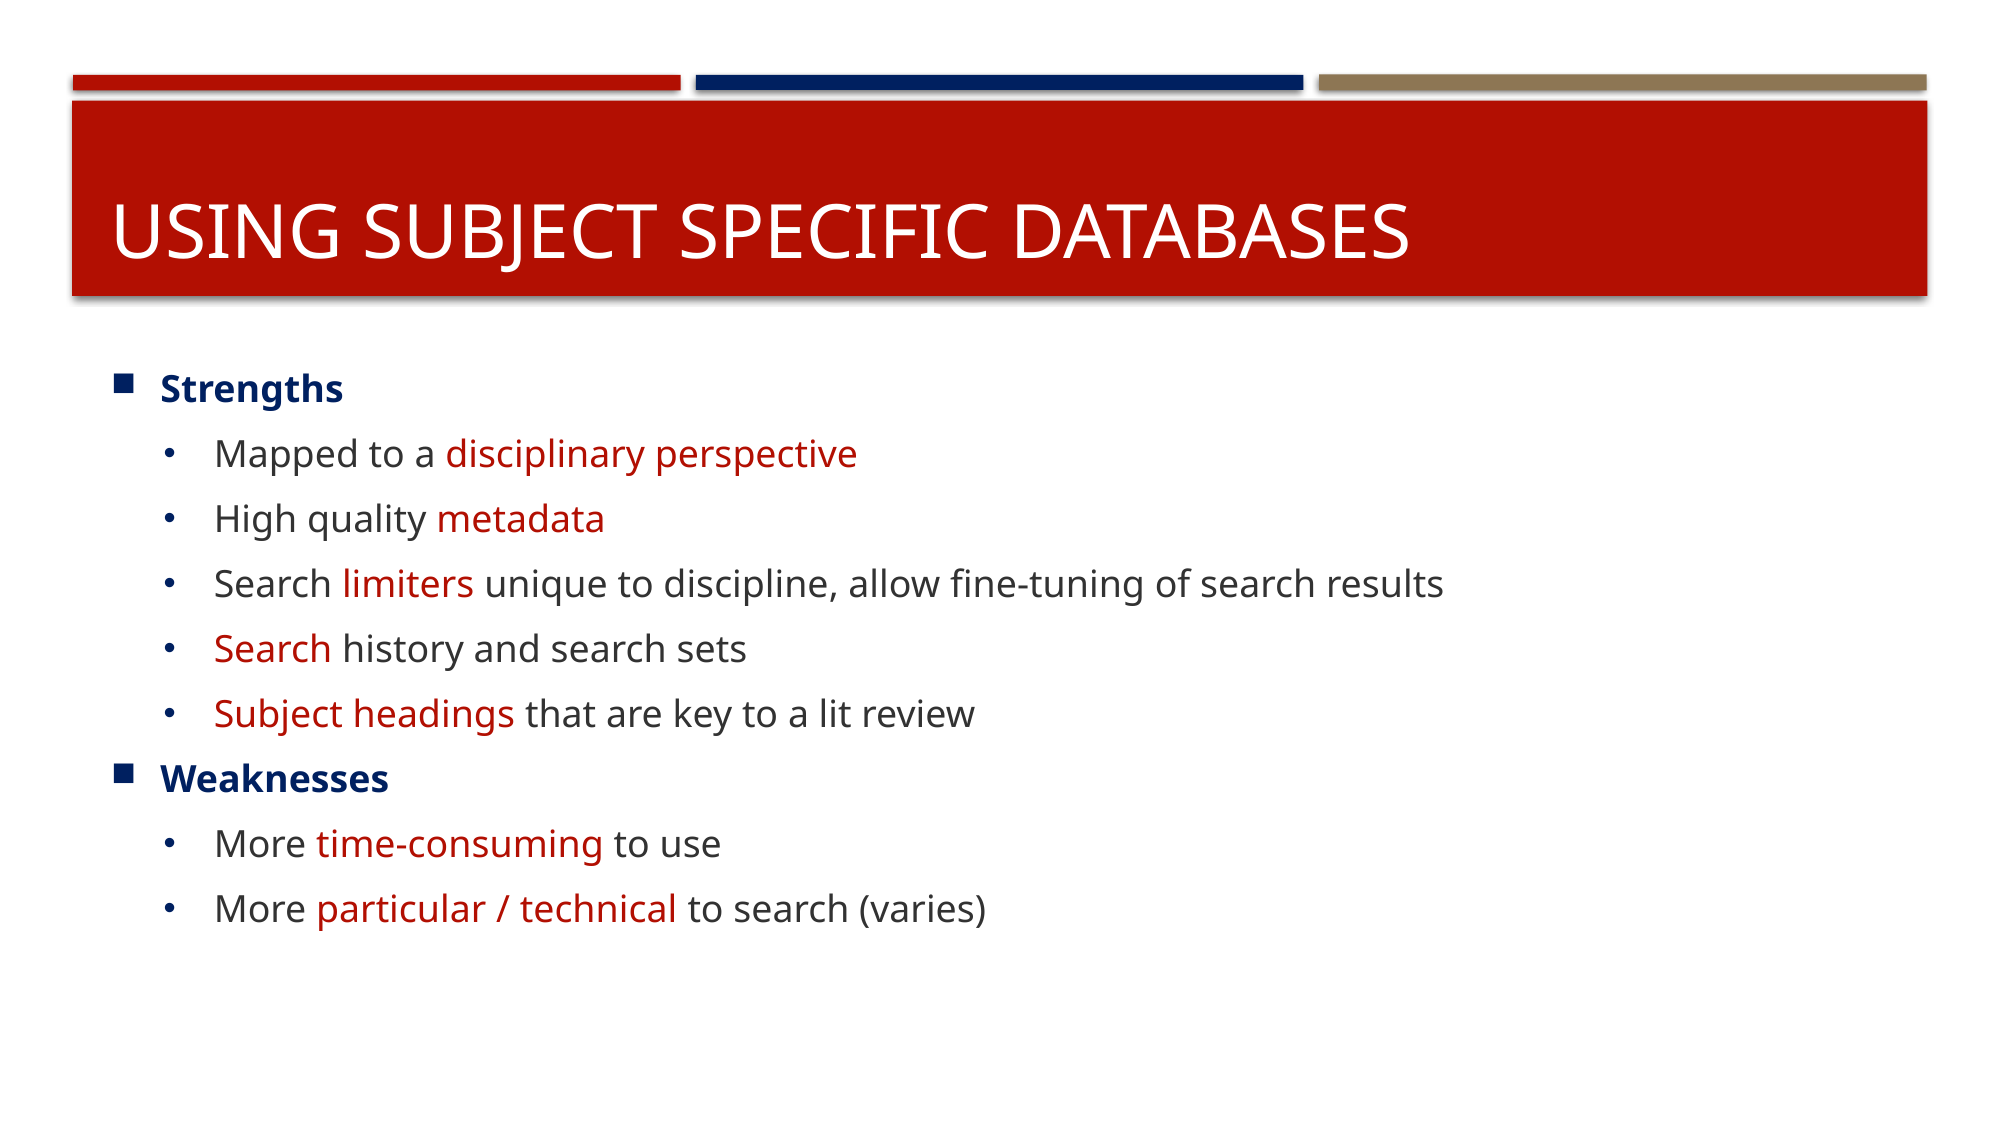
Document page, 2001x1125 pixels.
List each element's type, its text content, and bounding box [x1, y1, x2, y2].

list Strengths Mapped to a disciplinary perspective High quality metadata Search limiters unique to discipline, allow fine-tuning of search results Search history and search sets Subject headings that are key to a lit review Weaknesses More time-consuming to use More particular / technical to search (varies) [95, 357, 1905, 962]
title Using Subject specific databases [95, 115, 1905, 282]
